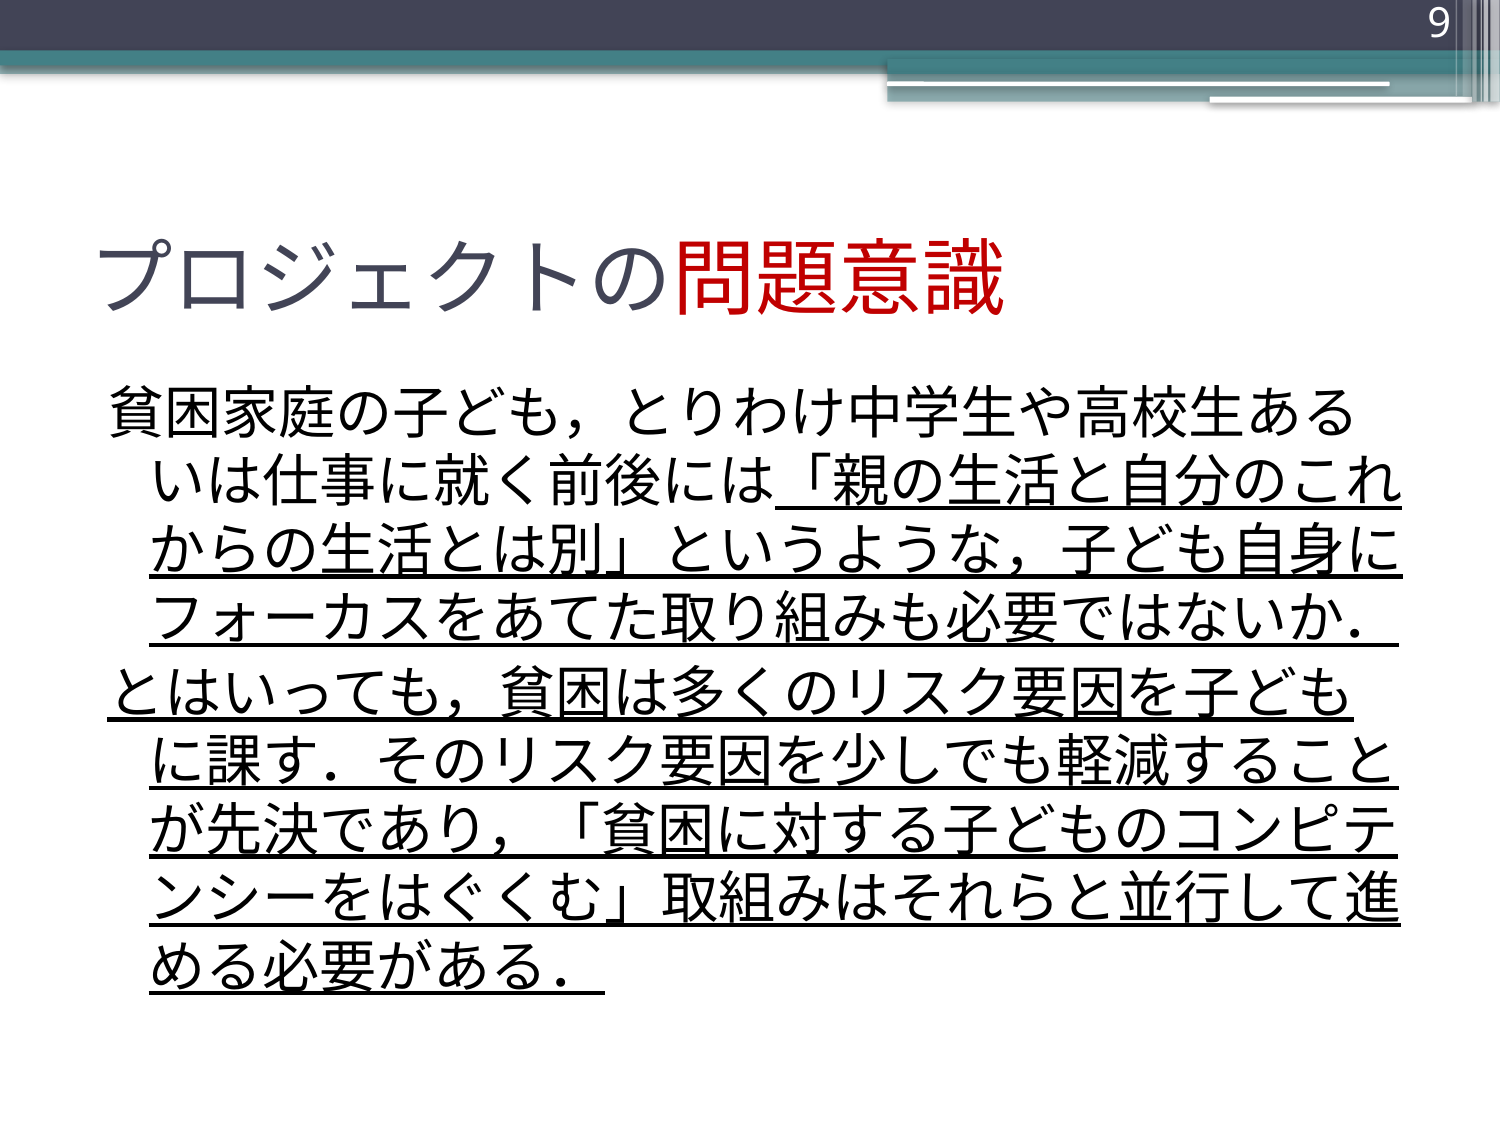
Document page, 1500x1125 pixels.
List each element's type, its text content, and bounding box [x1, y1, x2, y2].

list 貧困家庭の子ども，とりわけ中学生や高校生あるいは仕事に就く前後には「親の生活と自分のこれからの生活とは別」というような，子ども自身にフォーカスをあてた取り組みも必要ではないか． とはいっても，貧困は多くのリスク要因を子どもに課す．そのリスク要因を少しでも軽減することが先決であり，「貧困に対する子どものコンピテンシーをはぐくむ」取組みはそれらと並行して進める必要がある． [75, 368, 1425, 1079]
slide_number 9 [1341, 0, 1466, 61]
title プロジェクトの問題意識 [75, 187, 1425, 363]
